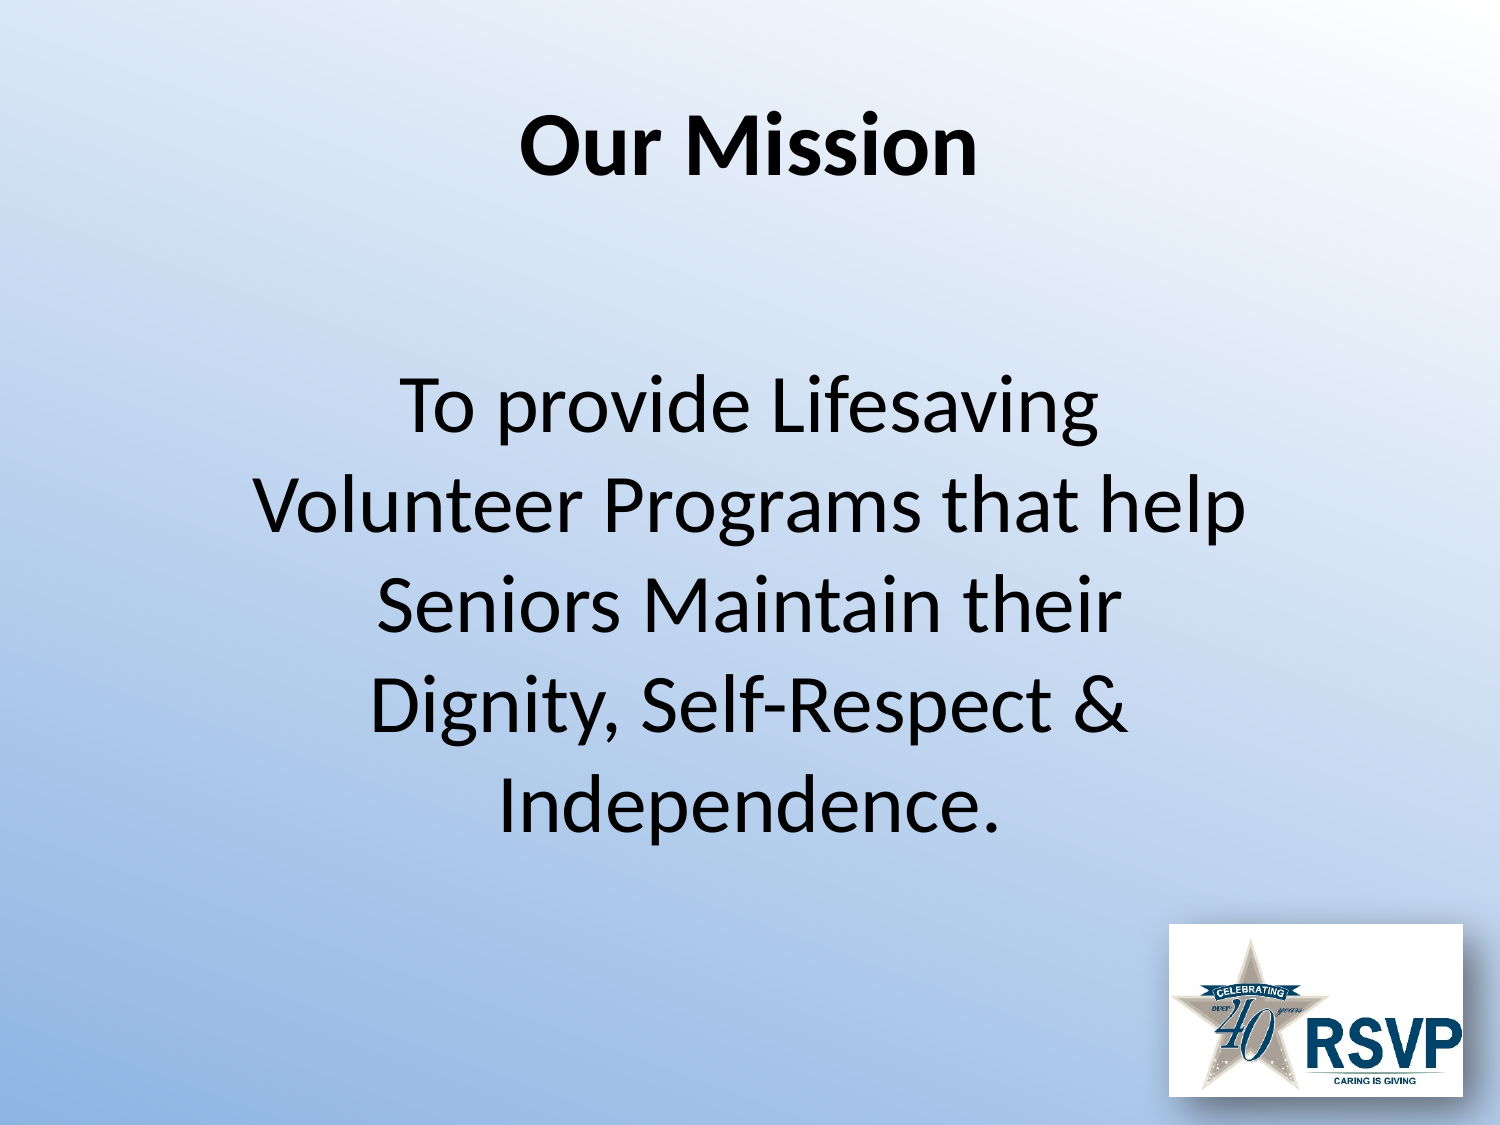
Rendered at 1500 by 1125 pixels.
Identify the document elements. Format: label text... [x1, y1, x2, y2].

picture [1169, 924, 1463, 1097]
title Our Mission [75, 45, 1425, 233]
list [75, 262, 1425, 1005]
text_box To provide Lifesaving Volunteer Programs that help Seniors Maintain their Dignity, Self-Respect & Independence. [231, 341, 1269, 857]
